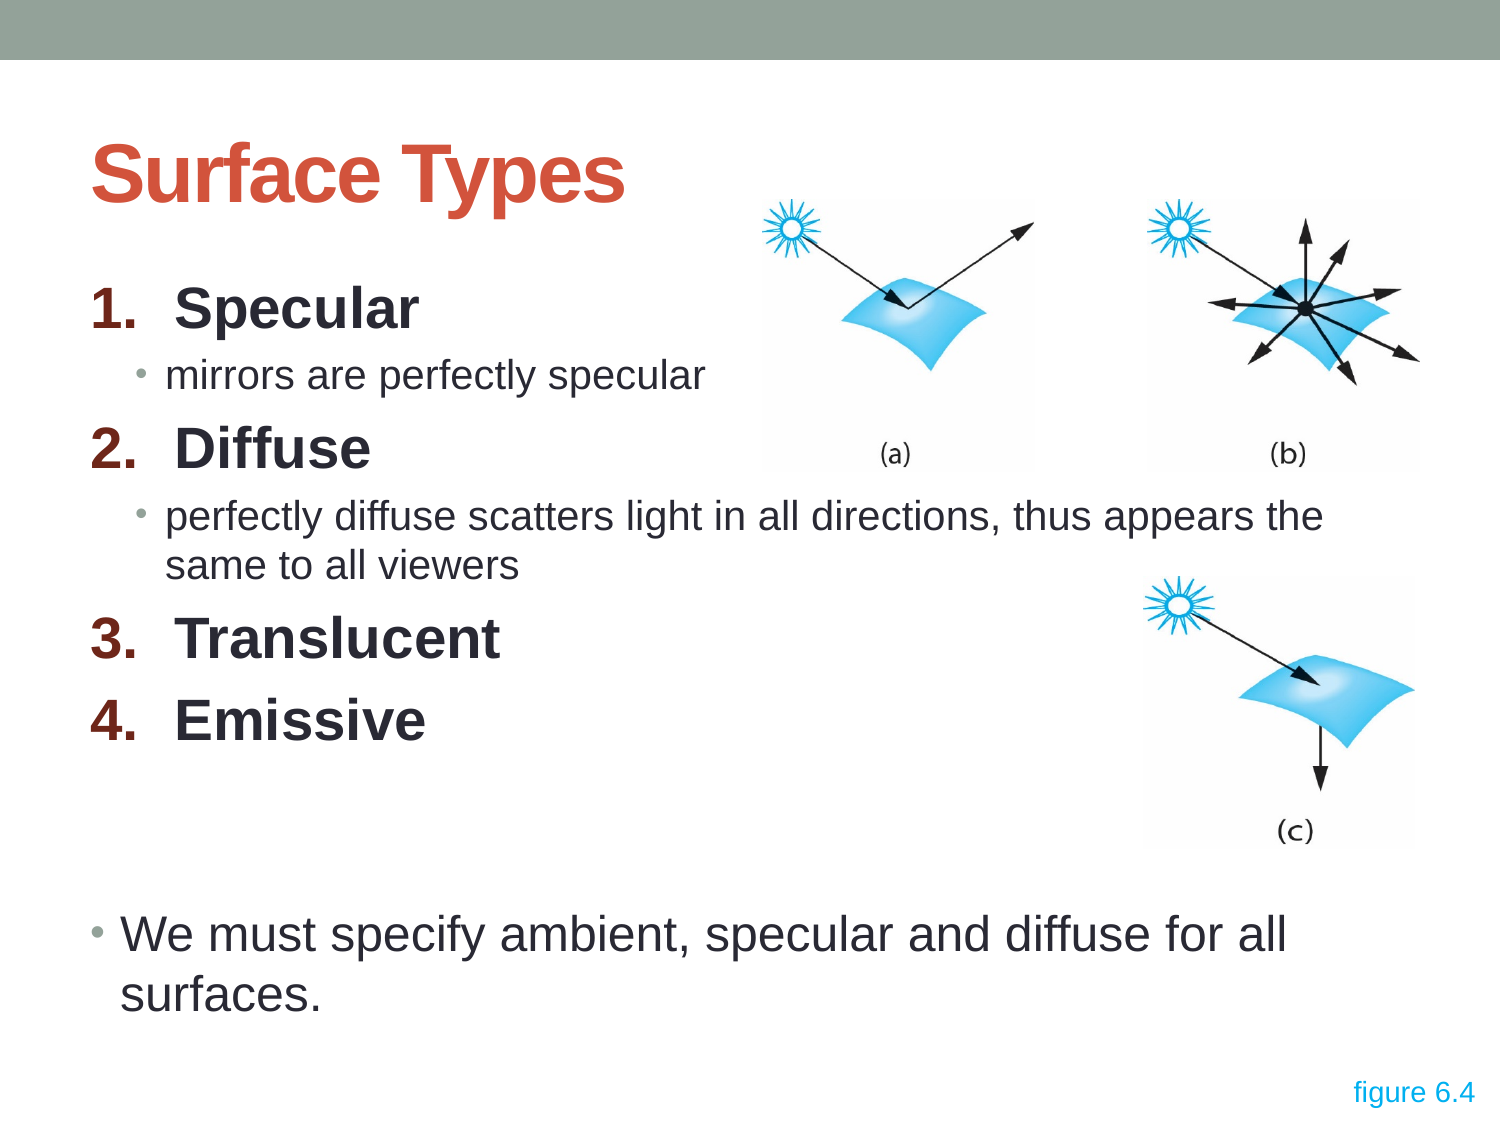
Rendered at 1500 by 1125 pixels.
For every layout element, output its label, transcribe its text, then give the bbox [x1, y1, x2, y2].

picture [1147, 199, 1420, 472]
text_box figure 6.4 [1338, 1065, 1491, 1116]
picture [1142, 576, 1416, 849]
list Specular mirrors are perfectly specular Diffuse perfectly diffuse scatters light in all directions, thus appears the same to all viewers Translucent Emissive We must specify ambient, specular and diffuse for all surfaces. [75, 262, 1425, 1063]
title Surface Types [75, 87, 1425, 250]
picture [762, 199, 1035, 472]
